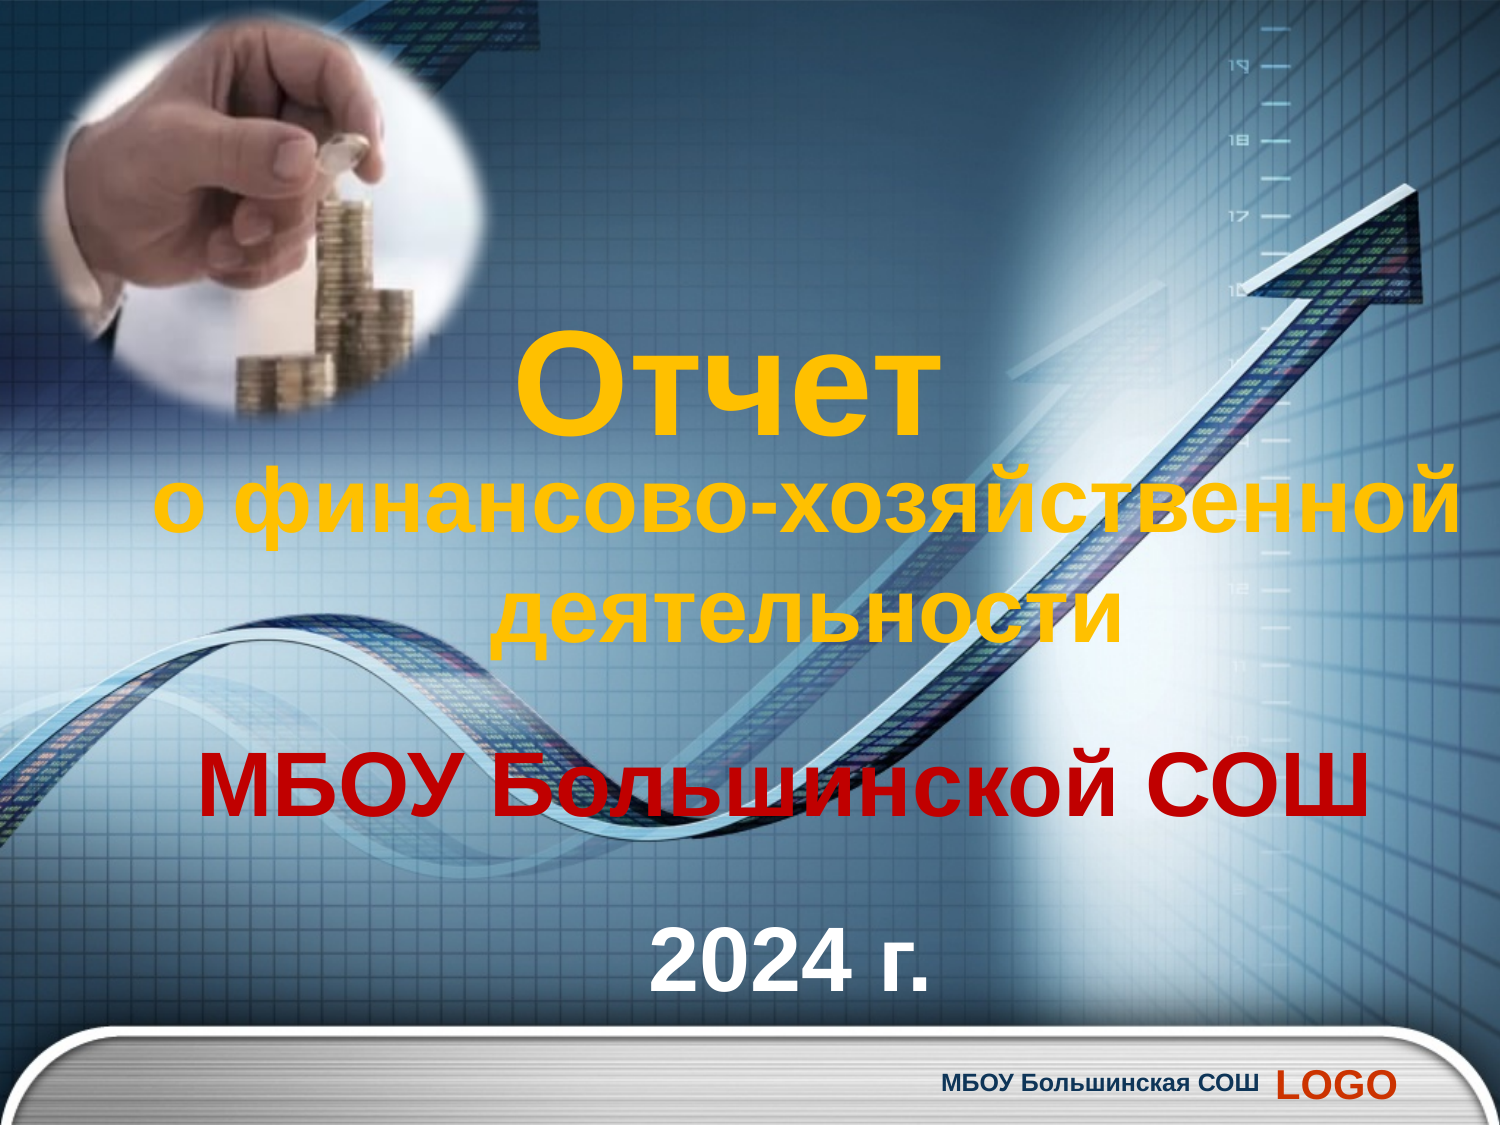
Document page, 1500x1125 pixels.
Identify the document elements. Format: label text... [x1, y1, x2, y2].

text_box о финансово-хозяйственной деятельности [93, 386, 1500, 679]
title Отчет [34, 441, 93, 446]
text_box МБОУ Большинской СОШ [70, 679, 1500, 879]
footer МБОУ Большинская СОШ [903, 1058, 1276, 1100]
picture [0, 0, 1500, 1125]
title Отчет [505, 304, 1465, 386]
text_box 2024 г. [210, 867, 1372, 1043]
